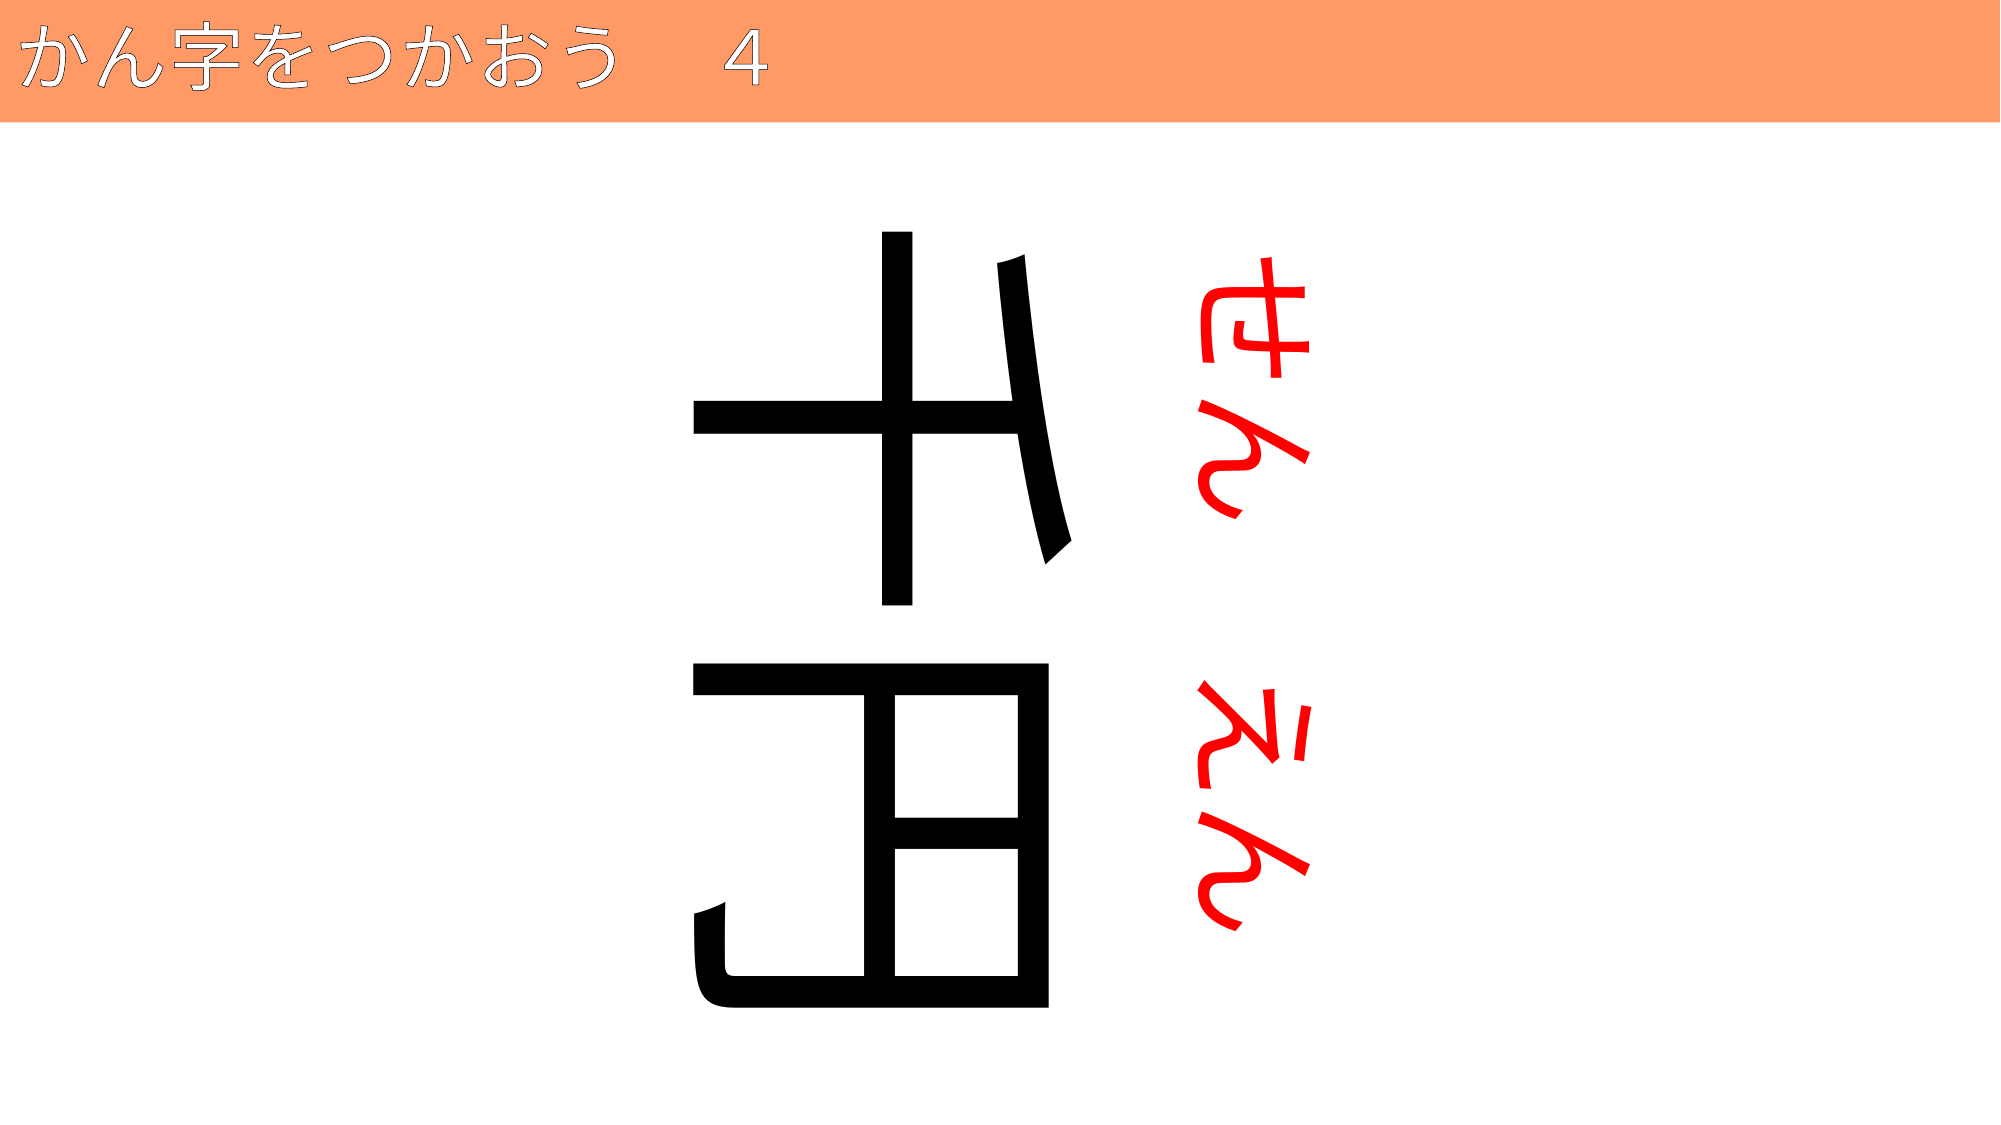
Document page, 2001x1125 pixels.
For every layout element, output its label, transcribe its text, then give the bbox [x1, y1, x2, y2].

slide_number 118 [1712, 0, 2000, 123]
text_box 千円 [616, 195, 1152, 1125]
title かん字をつかおう ４ [0, 0, 1712, 123]
text_box せん えん [1152, 236, 1349, 947]
